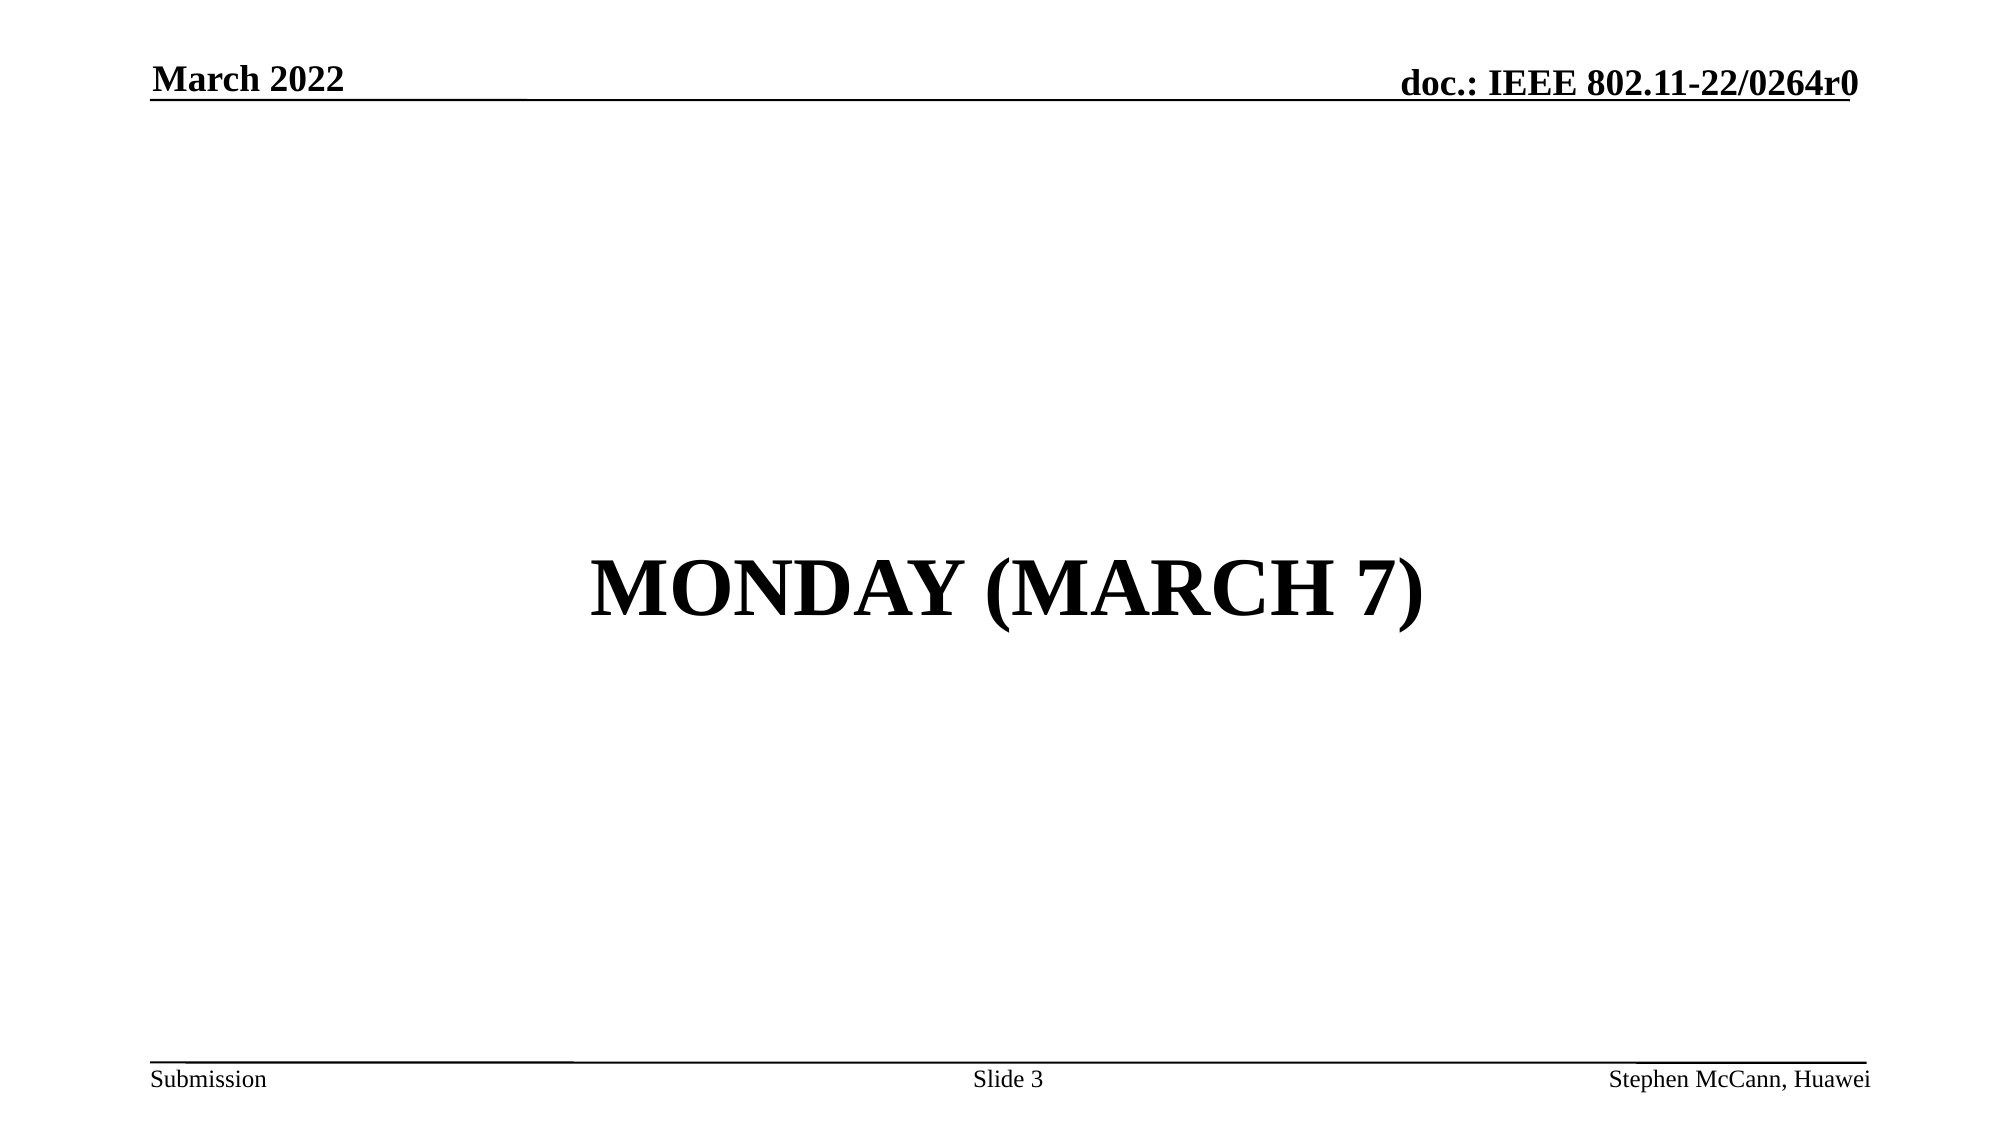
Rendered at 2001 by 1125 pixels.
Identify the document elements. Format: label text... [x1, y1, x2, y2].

footer Stephen McCann, Huawei [1174, 1061, 1872, 1093]
slide_number Slide 3 [950, 1061, 1067, 1123]
title MONDAY (March 7) [157, 524, 1859, 749]
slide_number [152, 54, 563, 100]
